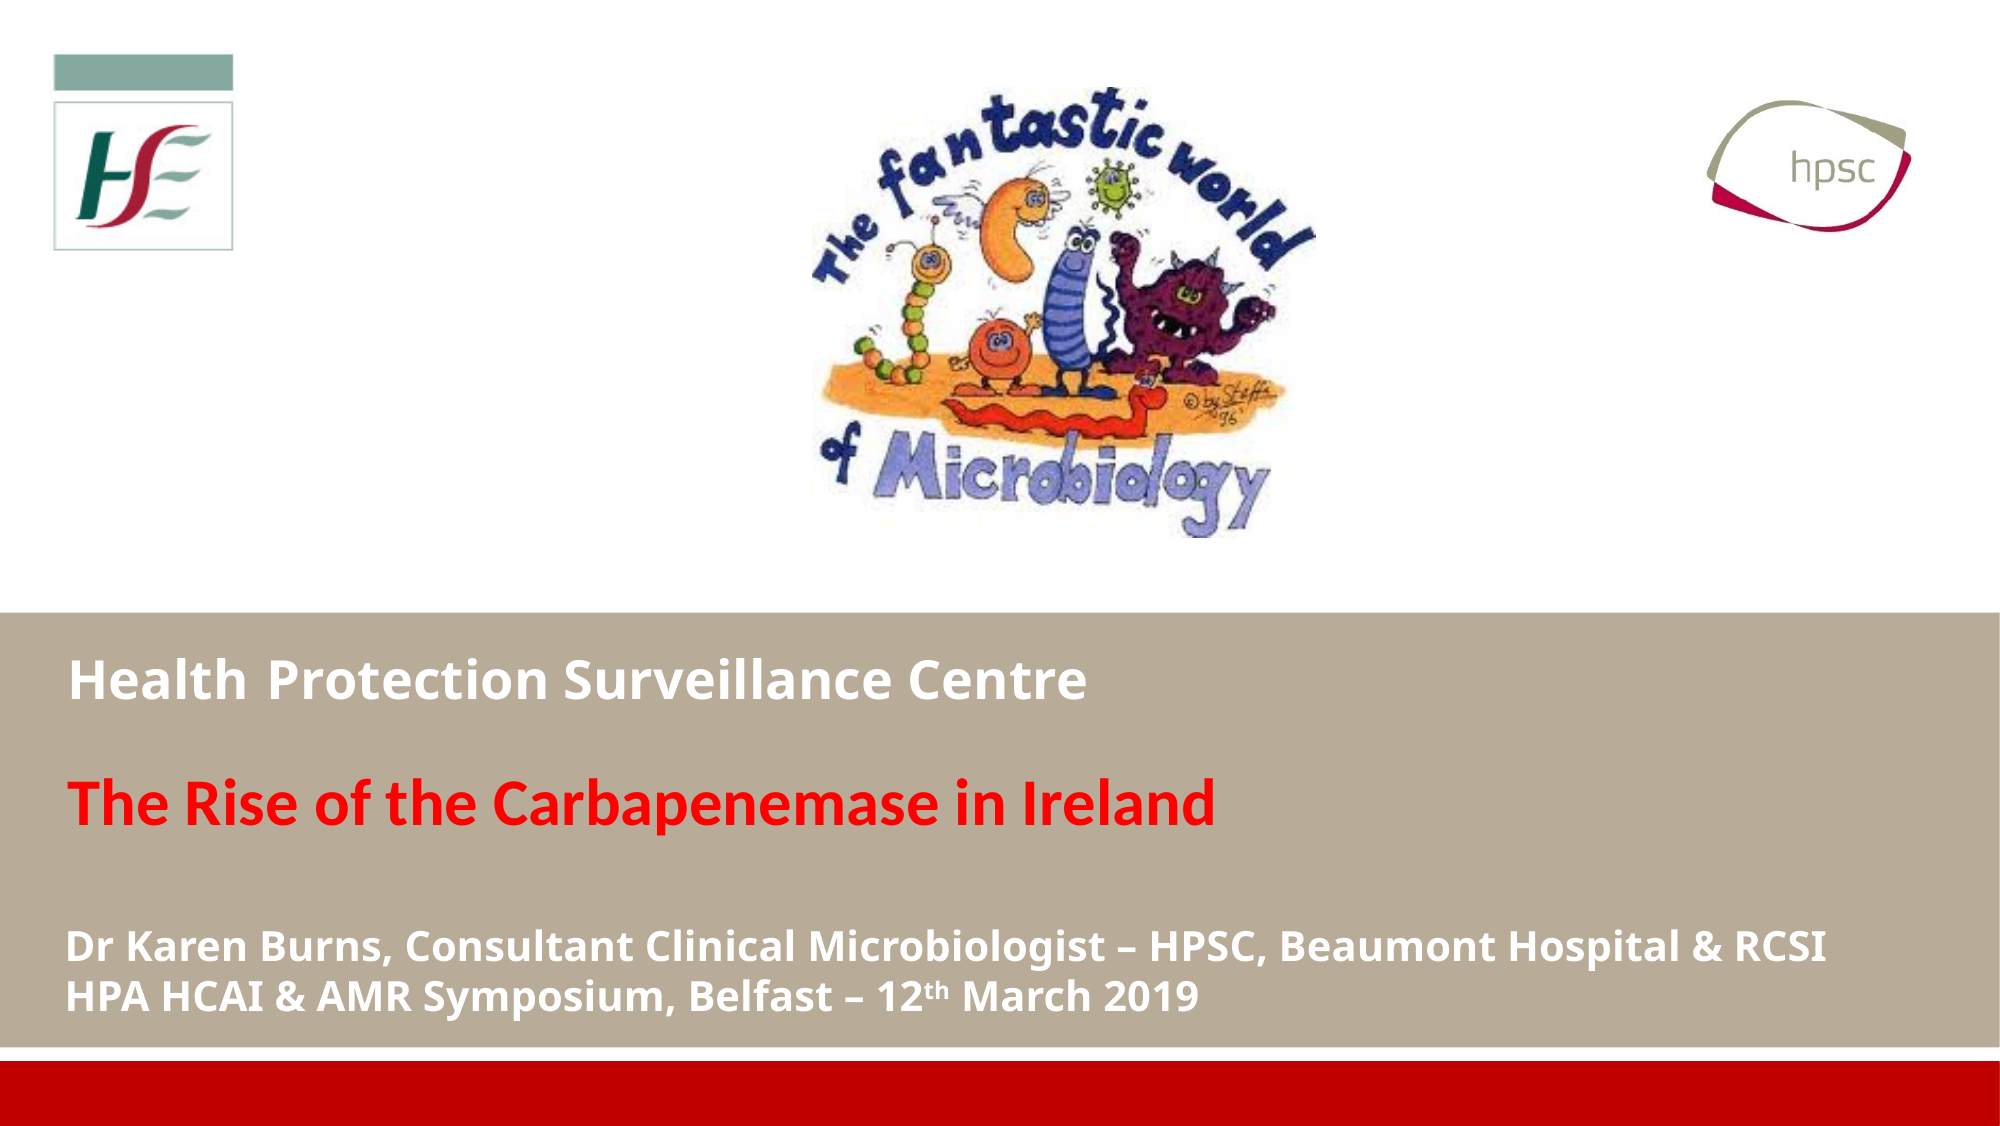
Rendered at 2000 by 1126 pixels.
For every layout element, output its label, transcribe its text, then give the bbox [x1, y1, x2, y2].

picture [49, 50, 238, 254]
subtitle The Rise of the Carbapenemase in Ireland [49, 750, 1963, 888]
title Health Protection Surveillance Centre [49, 612, 1725, 726]
text_box Dr Karen Burns, Consultant Clinical Microbiologist – HPSC, Beaumont Hospital & RCSI HPA HCAI & AMR Symposium, Belfast – 12th March 2019 [49, 912, 1988, 1078]
picture [812, 87, 1316, 538]
picture [1686, 65, 1929, 267]
